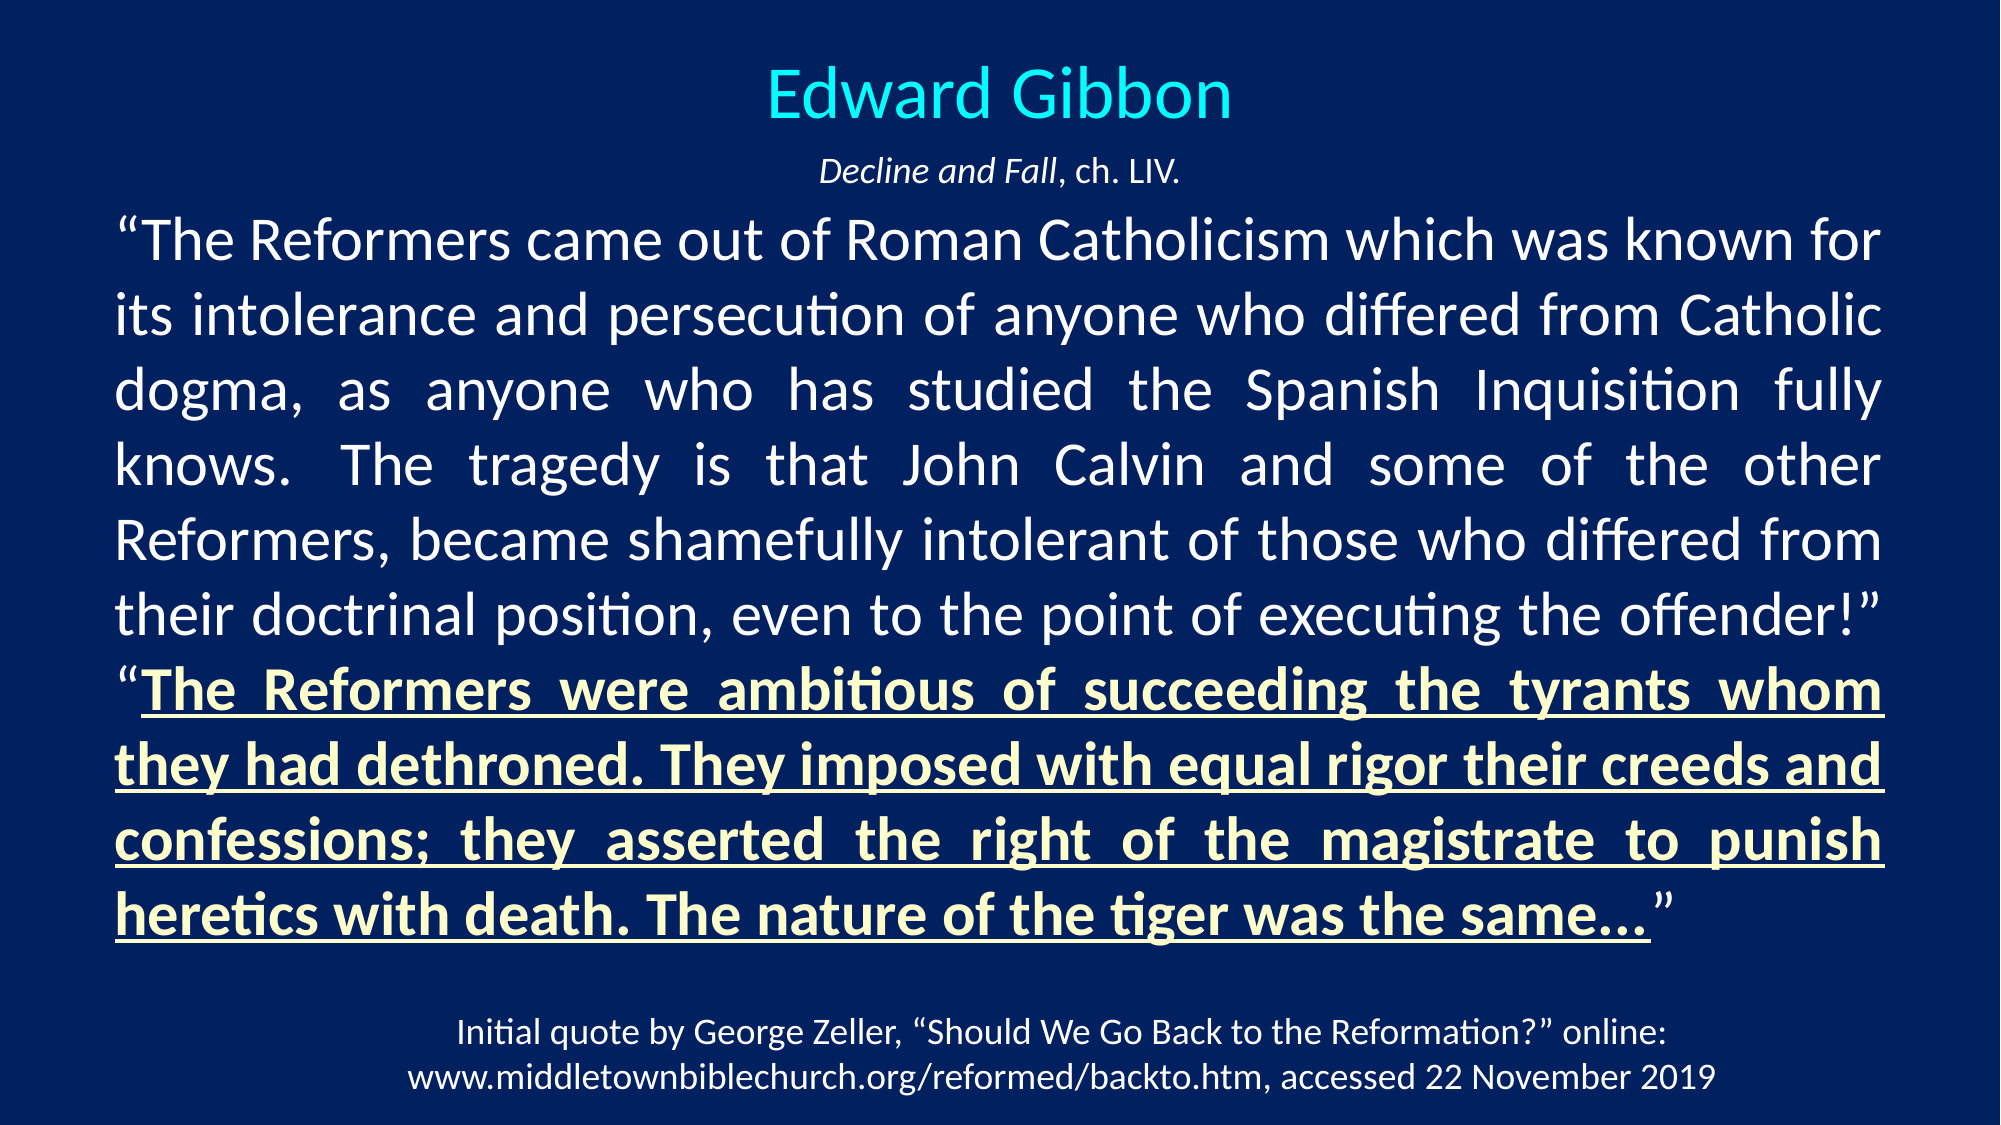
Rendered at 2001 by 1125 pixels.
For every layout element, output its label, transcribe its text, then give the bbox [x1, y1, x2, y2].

text_box “The Reformers came out of Roman Catholicism which was known for its intolerance and persecution of anyone who differed from Catholic dogma, as anyone who has studied the Spanish Inquisition fully knows. The tragedy is that John Calvin and some of the other Reformers, became shamefully intolerant of those who differed from their doctrinal position, even to the point of executing the offender!” “The Reformers were ambitious of succeeding the tyrants whom they had dethroned. They imposed with equal rigor their creeds and confessions; they asserted the right of the magistrate to punish heretics with death. The nature of the tiger was the same...” [99, 190, 1900, 956]
text_box Initial quote by George Zeller, “Should We Go Back to the Reformation?” online: www.middletownbiblechurch.org/reformed/backto.htm, accessed 22 November 2019 [249, 999, 1875, 1105]
text_box Edward Gibbon Decline and Fall, ch. LIV. [610, 35, 1389, 199]
